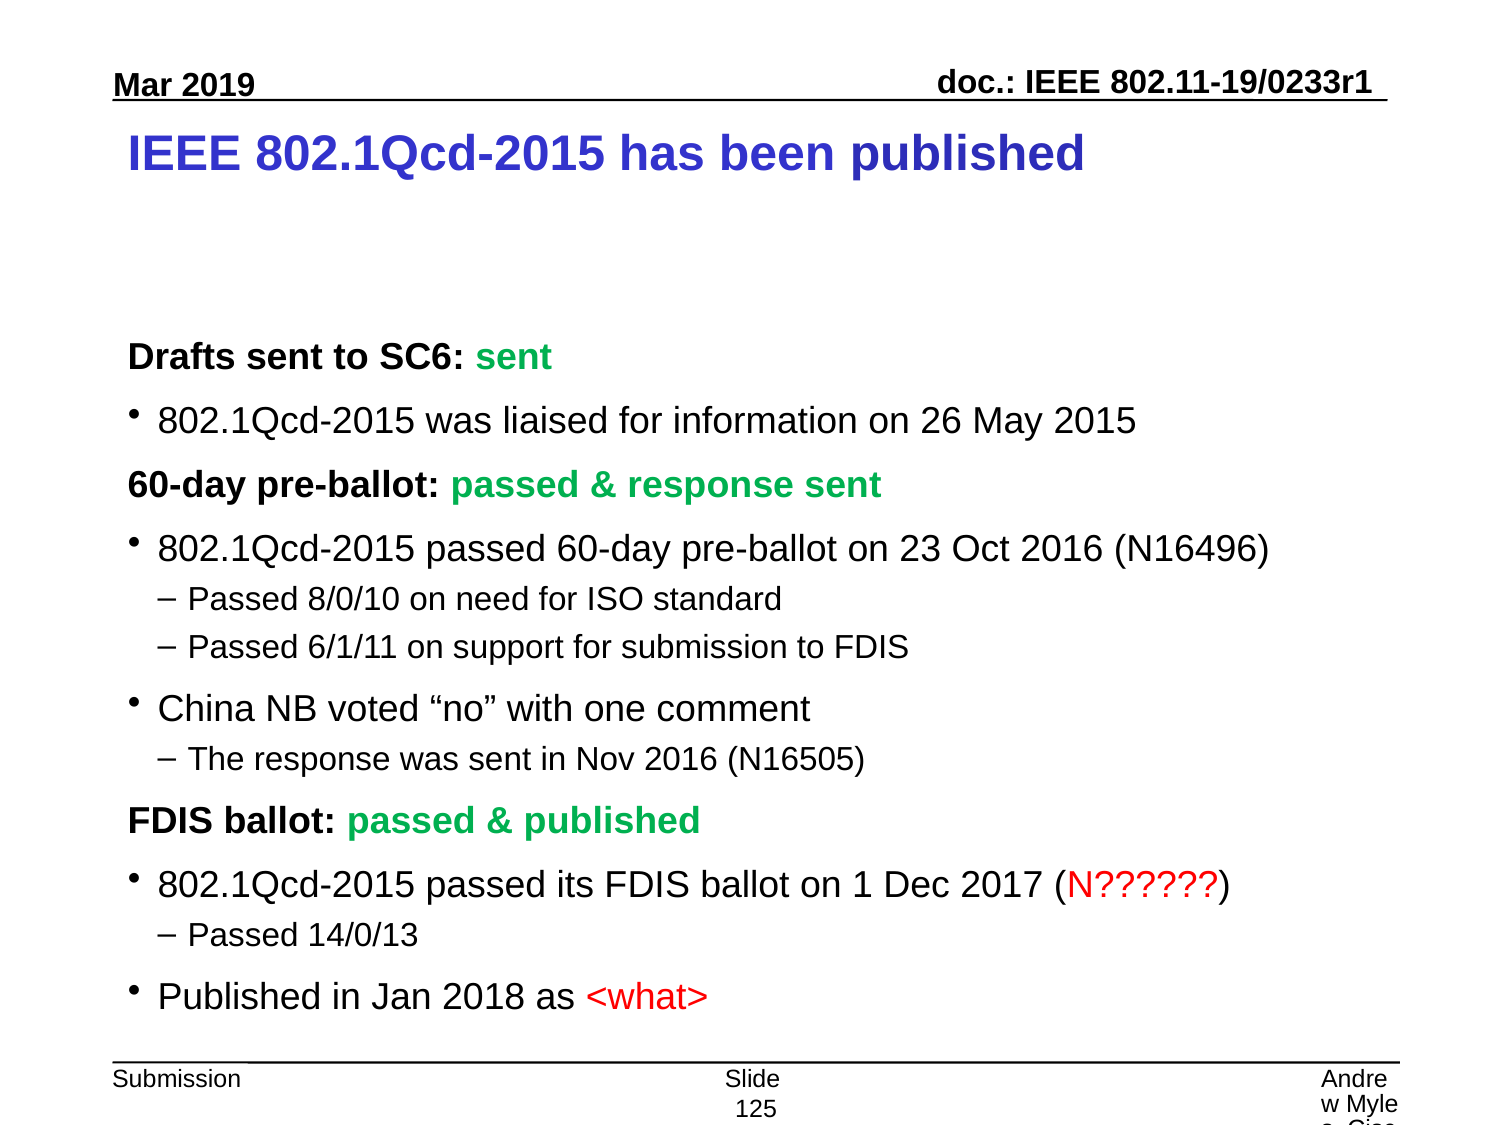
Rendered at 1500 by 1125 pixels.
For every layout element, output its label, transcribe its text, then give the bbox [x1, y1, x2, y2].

list Drafts sent to SC6: sent 802.1Qcd-2015 was liaised for information on 26 May 2015 60-day pre-ballot: passed & response sent 802.1Qcd-2015 passed 60-day pre-ballot on 23 Oct 2016 (N16496) Passed 8/0/10 on need for ISO standard Passed 6/1/11 on support for submission to FDIS China NB voted “no” with one comment The response was sent in Nov 2016 (N16505) FDIS ballot: passed & published 802.1Qcd-2015 passed its FDIS ballot on 1 Dec 2017 (N??????) Passed 14/0/13 Published in Jan 2018 as <what> [112, 324, 1388, 1000]
slide_number Slide 125 [709, 1061, 803, 1093]
footer Andrew Myles, Cisco [1320, 1061, 1402, 1093]
title IEEE 802.1Qcd-2015 has been published [112, 112, 1388, 288]
